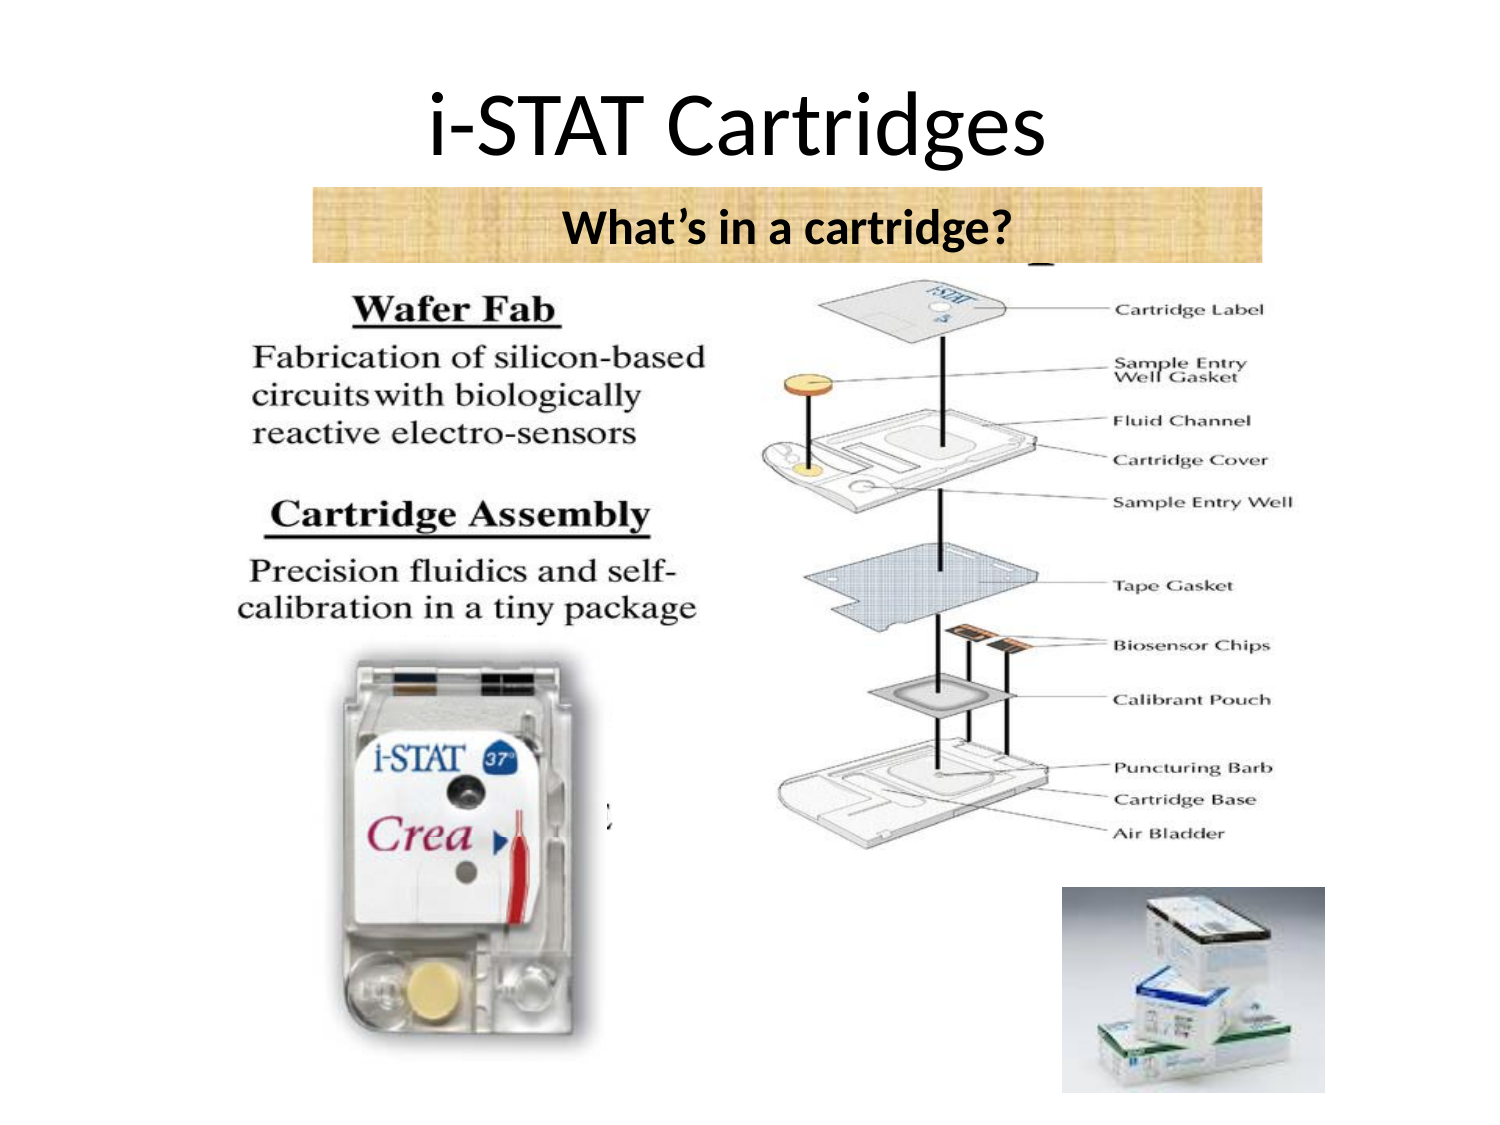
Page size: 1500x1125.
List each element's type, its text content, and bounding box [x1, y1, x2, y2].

picture [237, 174, 1299, 1068]
title i-STAT Cartridges [62, 24, 1413, 213]
picture [1062, 887, 1326, 1093]
